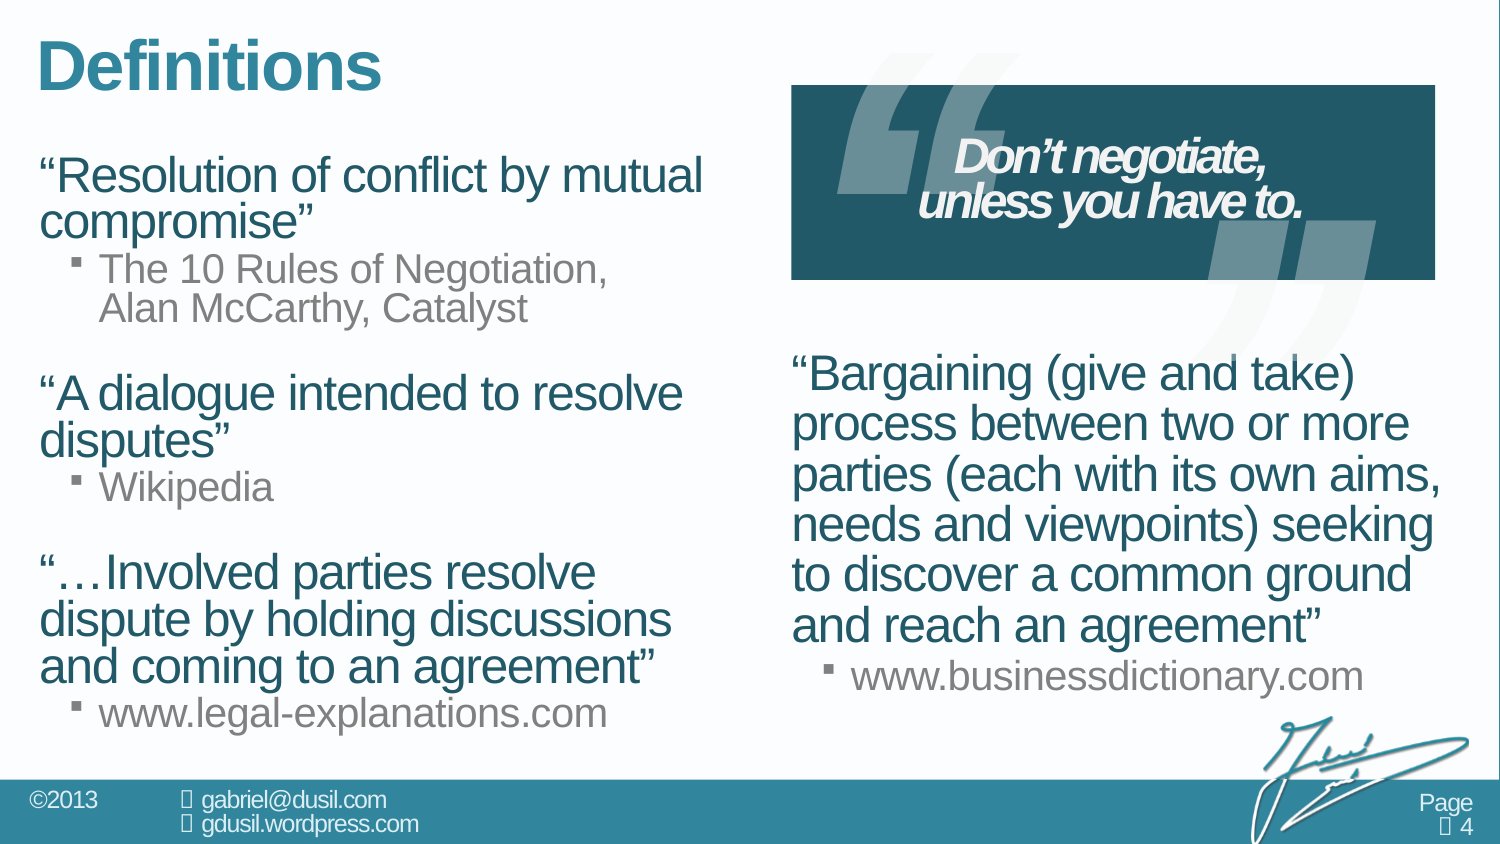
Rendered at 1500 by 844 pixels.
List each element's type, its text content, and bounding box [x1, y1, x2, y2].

picture [1251, 760, 1471, 844]
title Definitions [26, 35, 1476, 117]
list “Bargaining (give and take) process between two or more parties (each with its own aims, needs and viewpoints) seeking to discover a common ground and reach an agreement” www.businessdictionary.com [778, 148, 1472, 760]
list “Resolution of conflict by mutual compromise” The 10 Rules of Negotiation, Alan McCarthy, Catalyst “A dialogue intended to resolve disputes” Wikipedia “…Involved parties resolve dispute by holding discussions and coming to an agreement” www.legal-explanations.com [26, 148, 731, 760]
text_box ‘‘ ’’ [791, 85, 1436, 280]
text_box Don’t negotiate, unless you have to. [794, 91, 1430, 275]
